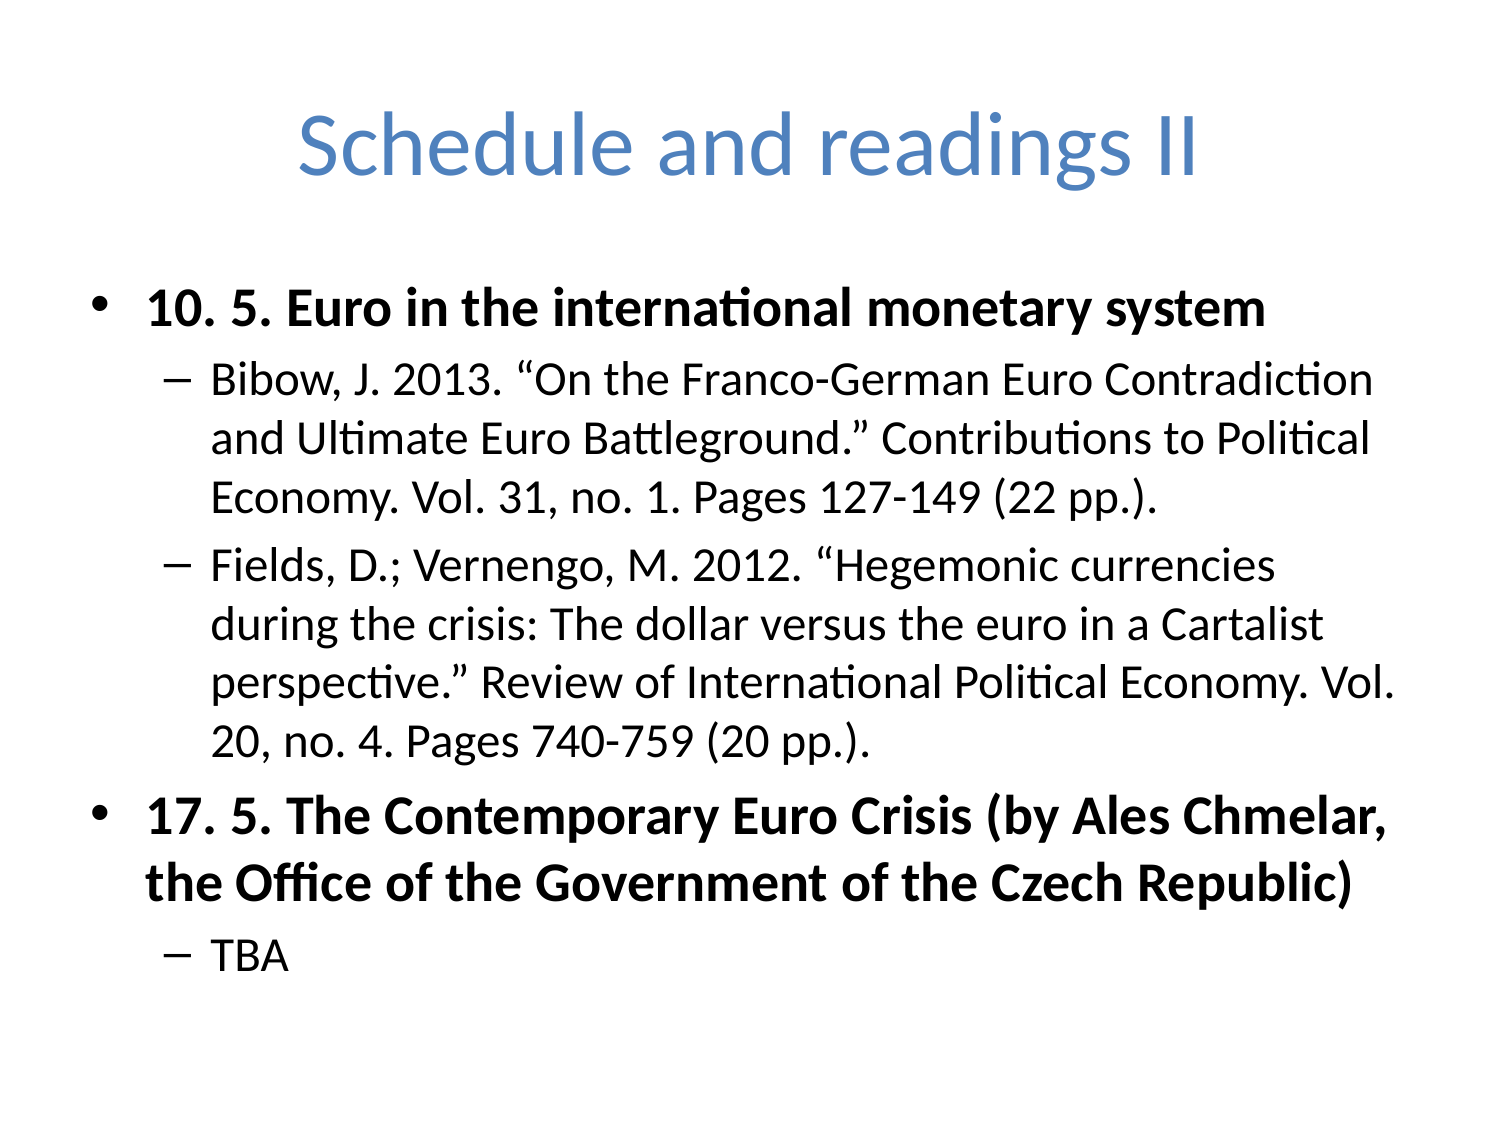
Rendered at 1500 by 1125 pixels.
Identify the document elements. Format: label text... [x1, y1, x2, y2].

title Schedule and readings II [75, 45, 1425, 233]
list 10. 5. Euro in the international monetary system Bibow, J. 2013. “On the Franco-German Euro Contradiction and Ultimate Euro Battleground.” Contributions to Political Economy. Vol. 31, no. 1. Pages 127-149 (22 pp.). Fields, D.; Vernengo, M. 2012. “Hegemonic currencies during the crisis: The dollar versus the euro in a Cartalist perspective.” Review of International Political Economy. Vol. 20, no. 4. Pages 740-759 (20 pp.). 17. 5. The Contemporary Euro Crisis (by Ales Chmelar, the Office of the Government of the Czech Republic) TBA [75, 262, 1425, 1005]
